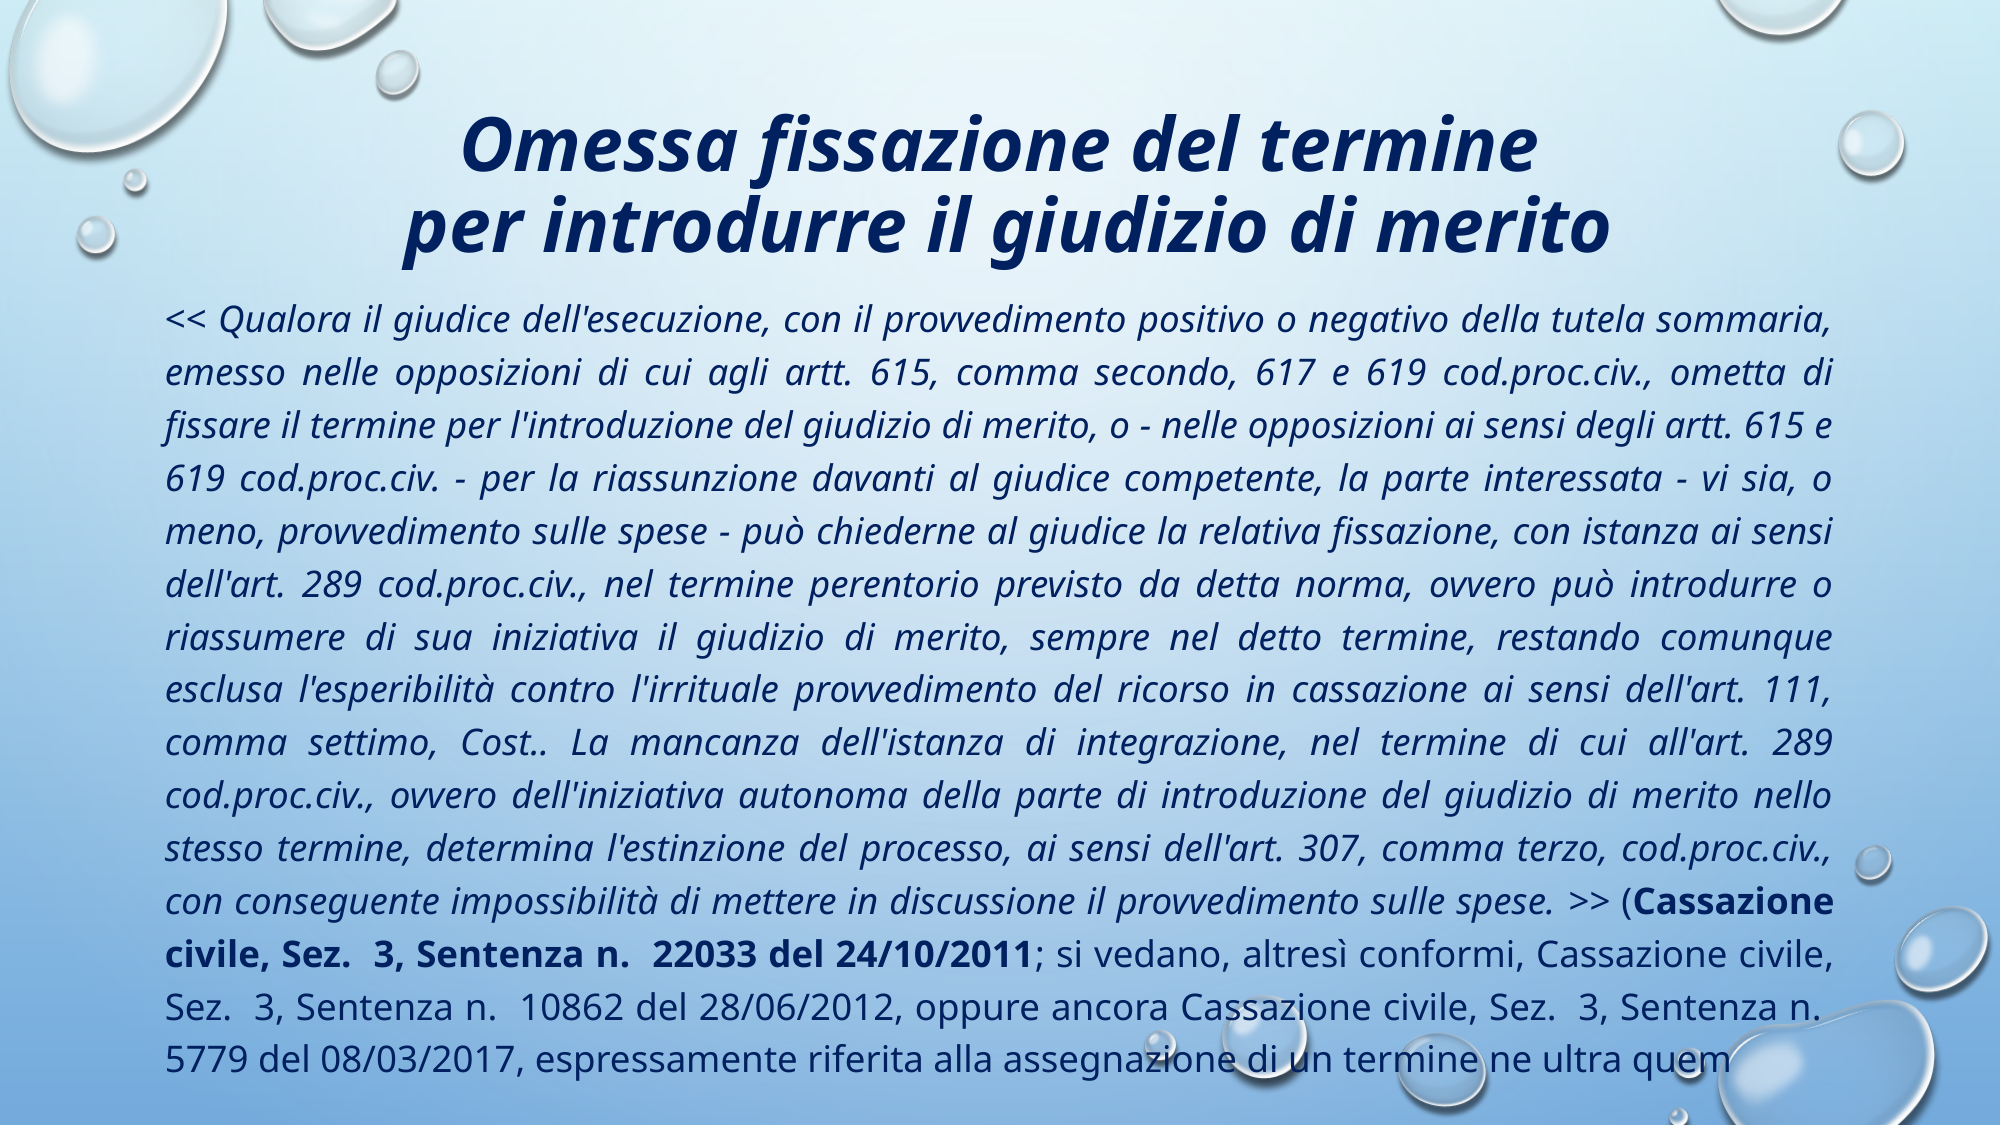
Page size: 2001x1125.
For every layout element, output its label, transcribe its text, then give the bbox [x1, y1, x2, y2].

picture [0, 0, 2000, 1125]
list << Qualora il giudice dell'esecuzione, con il provvedimento positivo o negativo della tutela sommaria, emesso nelle opposizioni di cui agli artt. 615, comma secondo, 617 e 619 cod.proc.civ., ometta di fissare il termine per l'introduzione del giudizio di merito, o - nelle opposizioni ai sensi degli artt. 615 e 619 cod.proc.civ. - per la riassunzione davanti al giudice competente, la parte interessata - vi sia, o meno, provvedimento sulle spese - può chiederne al giudice la relativa fissazione, con istanza ai sensi dell'art. 289 cod.proc.civ., nel termine perentorio previsto da detta norma, ovvero può introdurre o riassumere di sua iniziativa il giudizio di merito, sempre nel detto termine, restando comunque esclusa l'esperibilità contro l'irrituale provvedimento del ricorso in cassazione ai sensi dell'art. 111, comma settimo, Cost.. La mancanza dell'istanza di integrazione, nel termine di cui all'art. 289 cod.proc.civ., ovvero dell'iniziativa autonoma della parte di introduzione del giudizio di merito nello stesso termine, determina l'estinzione del processo, ai sensi dell'art. 307, comma terzo, cod.proc.civ., con conseguente impossibilità di mettere in discussione il provvedimento sulle spese. >> (Cassazione civile, Sez. 3, Sentenza n. 22033 del 24/10/2011; si vedano, altresì conformi, Cassazione civile, Sez. 3, Sentenza n. 10862 del 28/06/2012, oppure ancora Cassazione civile, Sez. 3, Sentenza n. 5779 del 08/03/2017, espressamente riferita alla assegnazione di un termine ne ultra quem [149, 279, 1850, 1089]
title Omessa fissazione del termine per introdurre il giudizio di merito [149, 101, 1851, 364]
